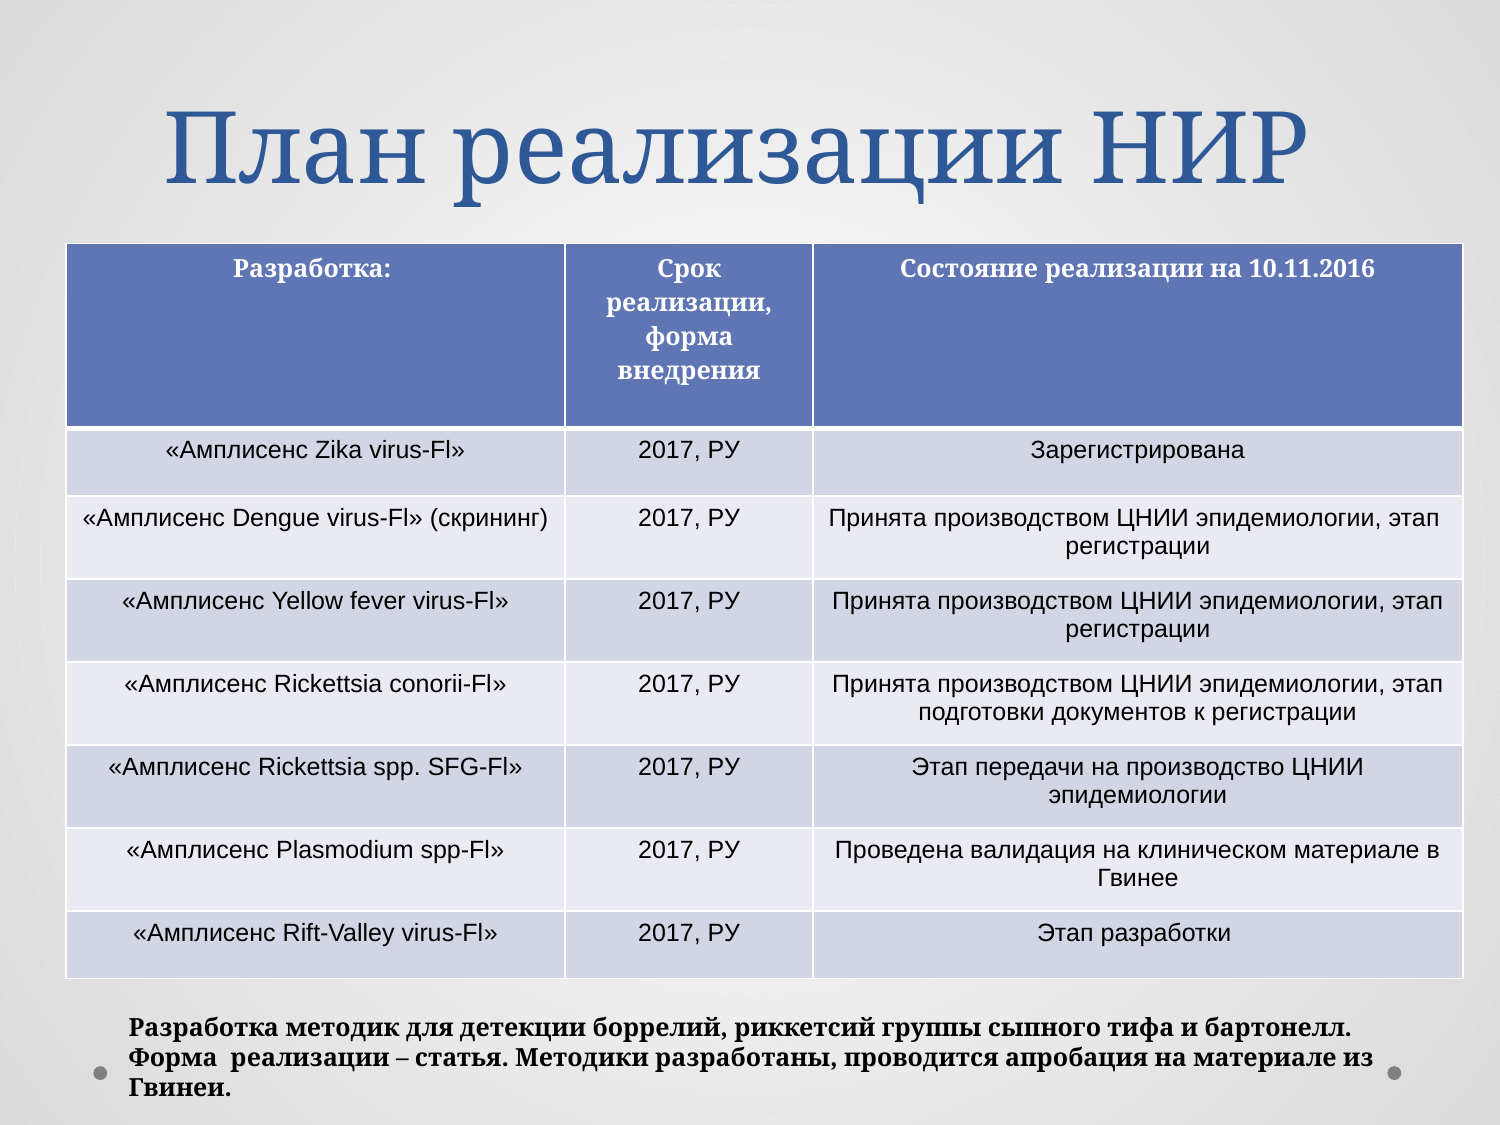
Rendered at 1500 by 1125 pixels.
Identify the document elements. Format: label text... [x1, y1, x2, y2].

table_cell 2017, РУ [566, 829, 812, 910]
table_header Состояние реализации на 10.11.2016 [814, 244, 1462, 426]
table_cell Принята производством ЦНИИ эпидемиологии, этап подготовки документов к регистрации [814, 663, 1462, 744]
table_cell Принята производством ЦНИИ эпидемиологии, этап регистрации [814, 580, 1462, 661]
table_cell «Амплисенс Rickettsia conorii-Fl» [67, 663, 564, 744]
table_header Разработка: [67, 244, 564, 426]
table_cell 2017, РУ [566, 580, 812, 661]
table_cell Этап передачи на производство ЦНИИ эпидемиологии [814, 746, 1462, 827]
table_cell 2017, РУ [566, 746, 812, 827]
table_cell Этап разработки [814, 912, 1462, 978]
table_cell 2017, РУ [566, 431, 812, 495]
text_box Разработка методик для детекции боррелий, риккетсий группы сыпного тифа и бартонелл. Форма реализации – статья. Методики разработаны, проводится апробация на материале из Гвинеи. [113, 1004, 1414, 1109]
table_header Срок реализации, форма внедрения [566, 244, 812, 426]
table_cell 2017, РУ [566, 663, 812, 744]
table_cell «Амплисенс Dengue virus-Fl» (скрининг) [67, 497, 564, 578]
table_cell Зарегистрирована [814, 431, 1462, 495]
table_cell «Амплисенс Yellow fever virus-Fl» [67, 580, 564, 661]
table_cell 2017, РУ [566, 497, 812, 578]
table_cell 2017, РУ [566, 912, 812, 978]
table_cell «Амплисенс Rift-Valley virus-Fl» [67, 912, 564, 978]
table_cell «Амплисенс Zika virus-Fl» [67, 431, 564, 495]
title План реализации НИР [75, 0, 1425, 211]
table_cell «Амплисенс Plasmodium spp-Fl» [67, 829, 564, 910]
table_cell Принята производством ЦНИИ эпидемиологии, этап регистрации [814, 497, 1462, 578]
table_cell Проведена валидация на клиническом материале в Гвинее [814, 829, 1462, 910]
table_cell «Амплисенс Rickettsia spp. SFG-Fl» [67, 746, 564, 827]
